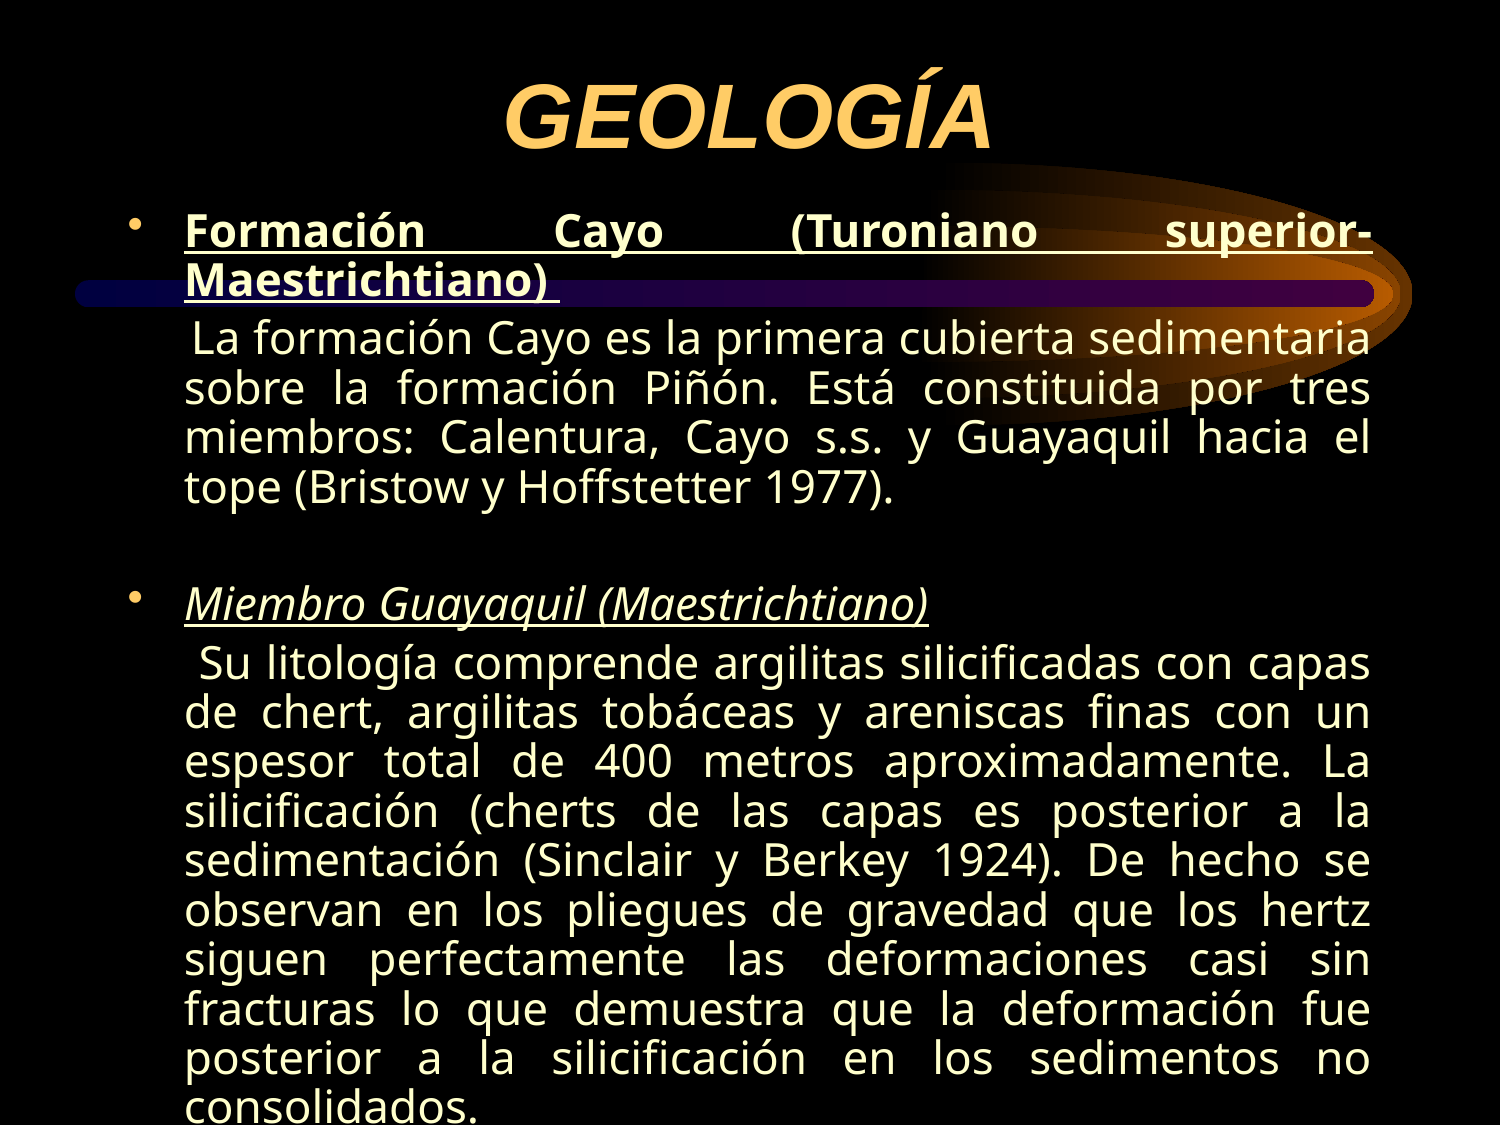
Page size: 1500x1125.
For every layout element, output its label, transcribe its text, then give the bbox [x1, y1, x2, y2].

title GEOLOGÍA [112, 62, 1388, 176]
list Formación Cayo (Turoniano superior-Maestrichtiano) La formación Cayo es la primera cubierta sedimentaria sobre la formación Piñón. Está constituida por tres miembros: Calentura, Cayo s.s. y Guayaquil hacia el tope (Bristow y Hoffstetter 1977). Miembro Guayaquil (Maestrichtiano) Su litología comprende argilitas silicificadas con capas de chert, argilitas tobáceas y areniscas finas con un espesor total de 400 metros aproximadamente. La silicificación (cherts de las capas es posterior a la sedimentación (Sinclair y Berkey 1924). De hecho se observan en los pliegues de gravedad que los hertz siguen perfectamente las deformaciones casi sin fracturas lo que demuestra que la deformación fue posterior a la silicificación en los sedimentos no consolidados. [112, 199, 1388, 1076]
